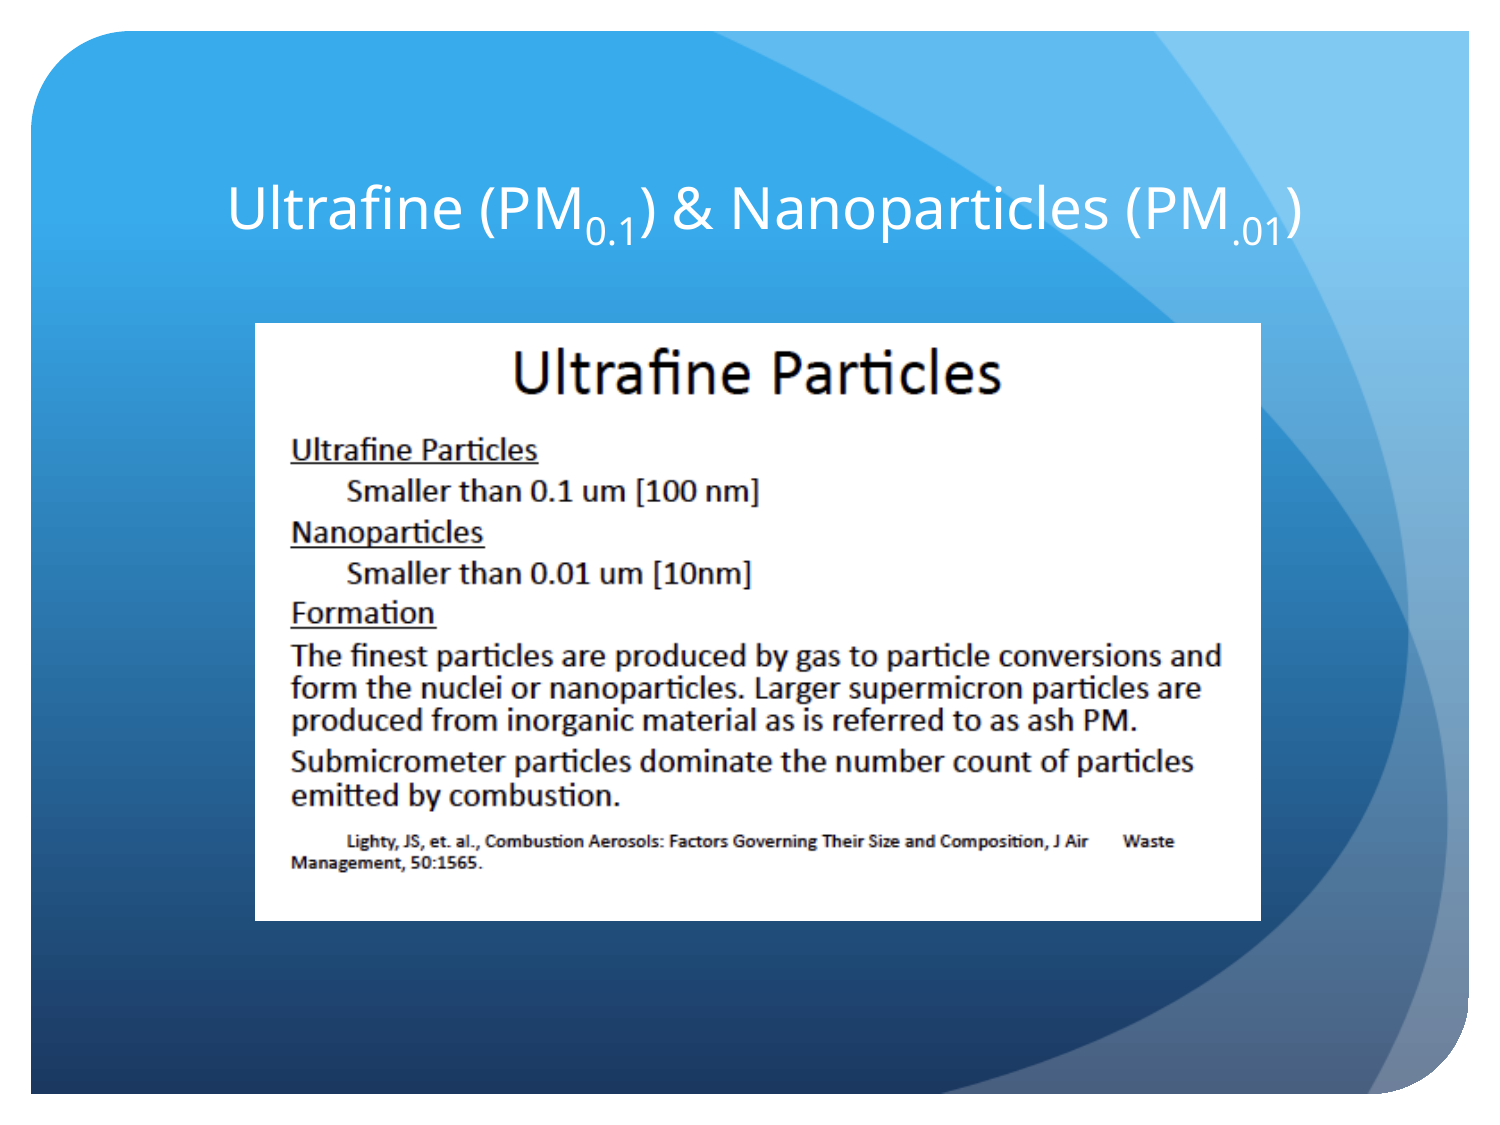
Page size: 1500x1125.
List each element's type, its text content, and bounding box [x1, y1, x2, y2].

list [219, 323, 1296, 921]
title Ultrafine (PM0.1) & Nanoparticles (PM.01) [195, 89, 1334, 261]
picture [24, 30, 1473, 1094]
